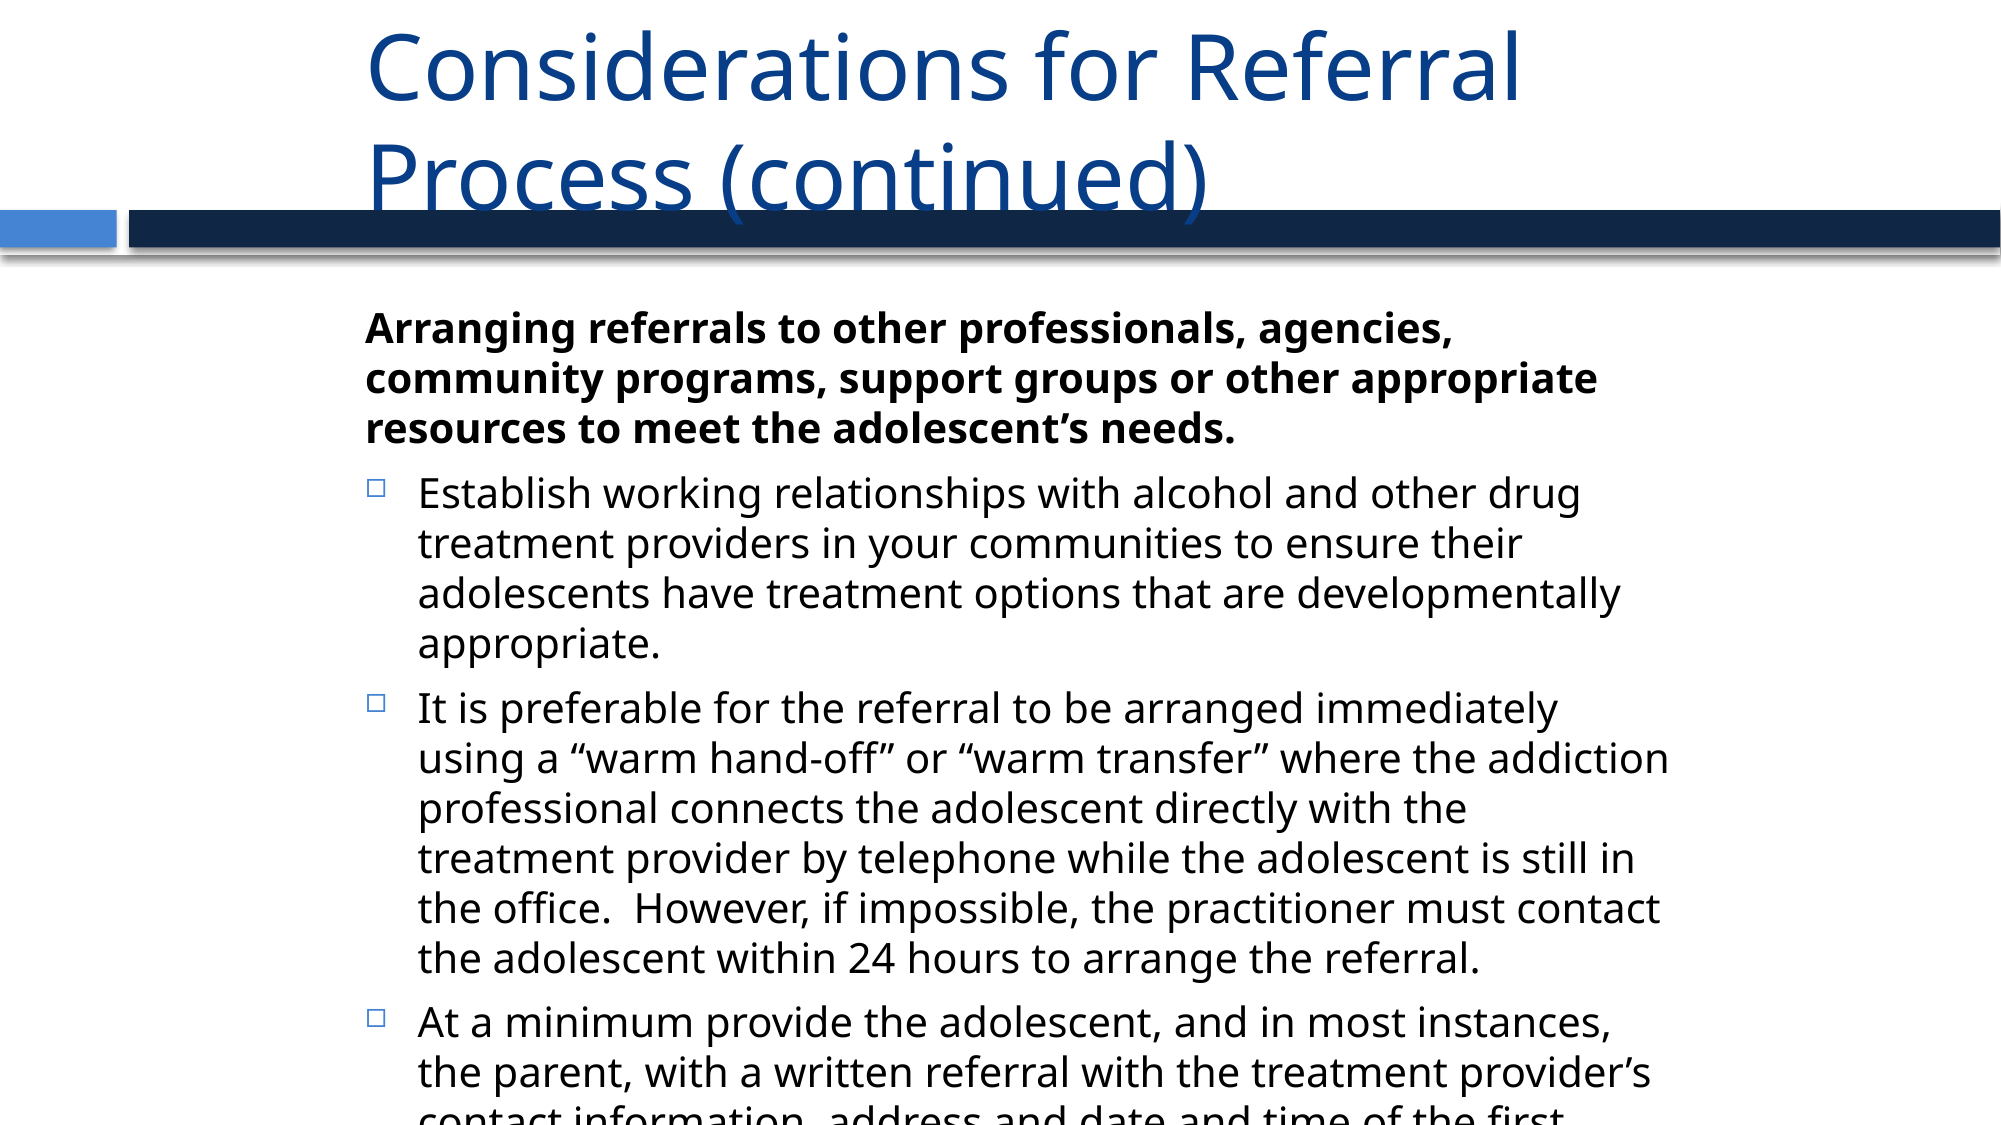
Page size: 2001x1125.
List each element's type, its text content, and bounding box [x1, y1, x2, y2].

title Considerations for Referral Process (continued) [350, 37, 1750, 200]
list Arranging referrals to other professionals, agencies, community programs, support groups or other appropriate resources to meet the adolescent’s needs. Establish working relationships with alcohol and other drug treatment providers in your communities to ensure their adolescents have treatment options that are developmentally appropriate. It is preferable for the referral to be arranged immediately using a “warm hand-off” or “warm transfer” where the addiction professional connects the adolescent directly with the treatment provider by telephone while the adolescent is still in the office. However, if impossible, the practitioner must contact the adolescent within 24 hours to arrange the referral. At a minimum provide the adolescent, and in most instances, the parent, with a written referral with the treatment provider’s contact information, address and date and time of the first appointment or meeting. [350, 294, 1688, 1070]
